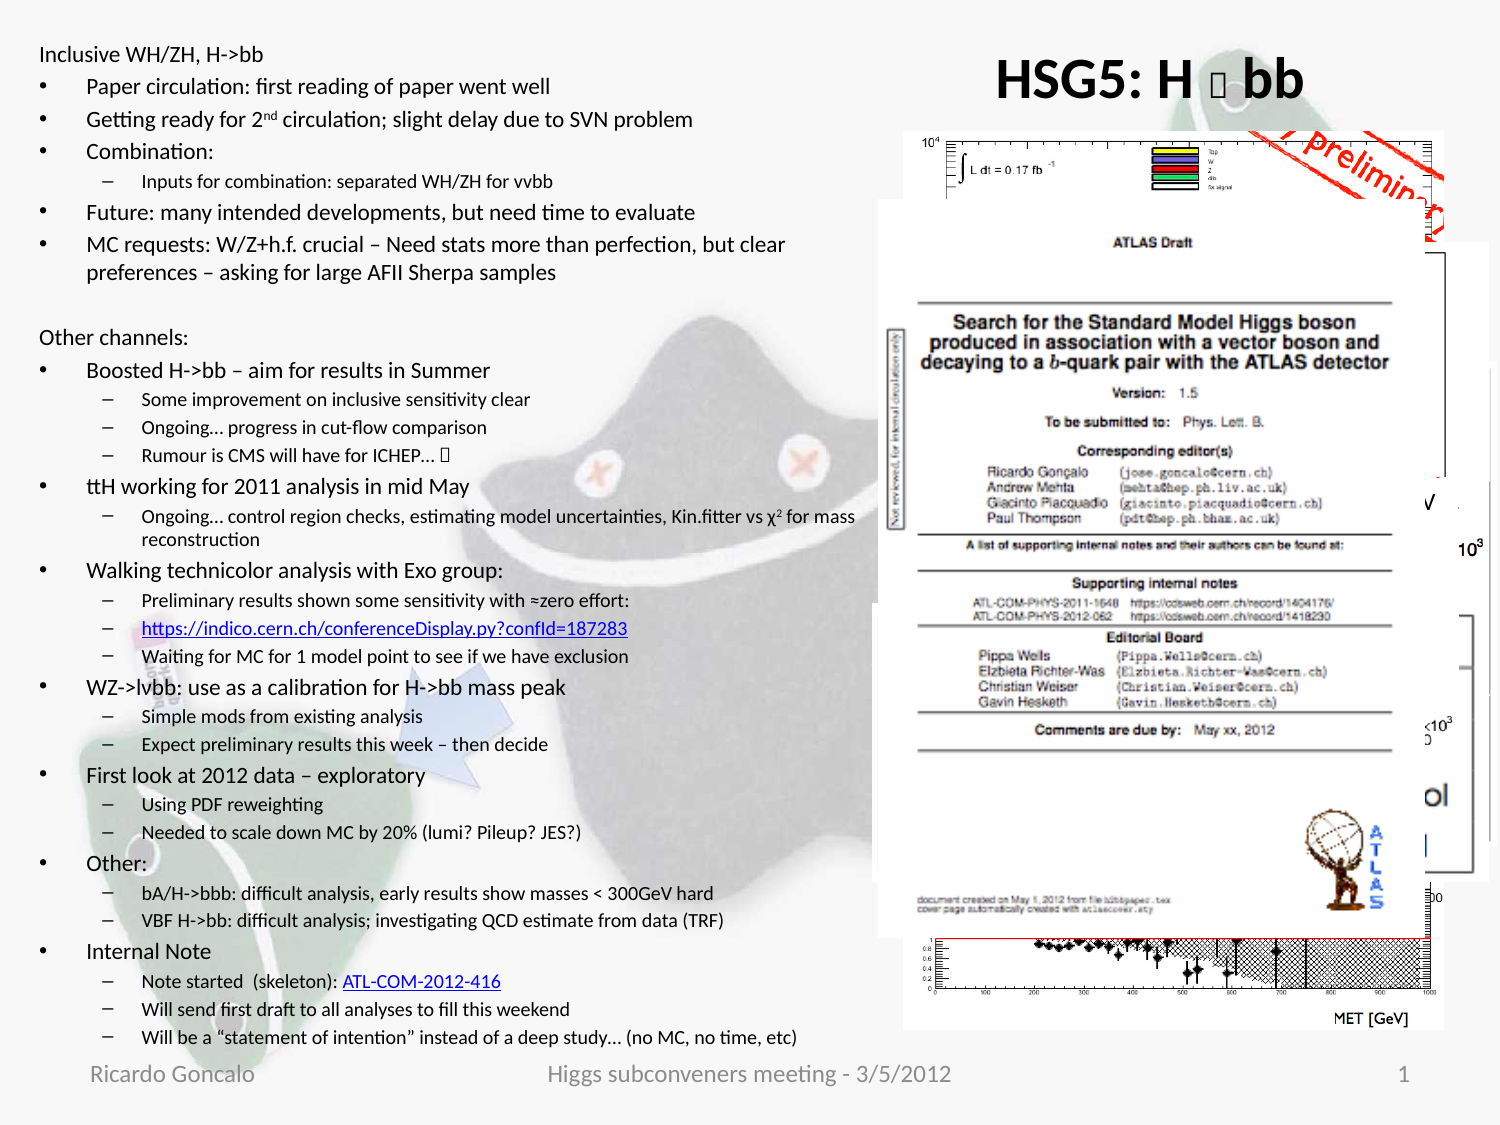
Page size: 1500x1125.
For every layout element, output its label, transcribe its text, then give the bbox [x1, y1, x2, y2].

slide_number 1 [1074, 1042, 1425, 1103]
slide_number Ricardo Goncalo [75, 1042, 425, 1103]
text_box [1430, 477, 1459, 780]
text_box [1430, 241, 1489, 883]
list Inclusive WH/ZH, H->bb Paper circulation: first reading of paper went well Getting ready for 2nd circulation; slight delay due to SVN problem Combination: Inputs for combination: separated WH/ZH for vvbb Future: many intended developments, but need time to evaluate MC requests: W/Z+h.f. crucial – Need stats more than perfection, but clear preferences – asking for large AFII Sherpa samples Other channels: Boosted H->bb – aim for results in Summer Some improvement on inclusive sensitivity clear Ongoing… progress in cut-flow comparison Rumour is CMS will have for ICHEP…  ttH working for 2011 analysis in mid May Ongoing… control region checks, estimating model uncertainties, Kin.fitter vs χ2 for mass reconstruction Walking technicolor analysis with Exo group: Preliminary results shown some sensitivity with ≈zero effort: https://indico.cern.ch/conferenceDisplay.py?confId=187283 Waiting for MC for 1 model point to see if we have exclusion WZ->lνbb: use as a calibration for H->bb mass peak Simple mods from existing analysis Expect preliminary results this week – then decide First look at 2012 data – exploratory Using PDF reweighting Needed to scale down MC by 20% (lumi? Pileup? JES?) Other: bA/H->bbb: difficult analysis, early results show masses < 300GeV hard VBF H->bb: difficult analysis; investigating QCD estimate from data (TRF) Internal Note Note started (skeleton): ATL-COM-2012-416 Will send first draft to all analyses to fill this weekend Will be a “statement of intention” instead of a deep study… (no MC, no time, etc) [24, 31, 879, 1071]
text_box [903, 130, 1444, 240]
picture [0, 0, 1500, 1125]
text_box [1493, 361, 1497, 846]
title HSG5: H  bb [879, 31, 1449, 118]
footer Higgs subconveners meeting - 3/5/2012 [512, 1042, 988, 1103]
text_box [903, 891, 1444, 1030]
